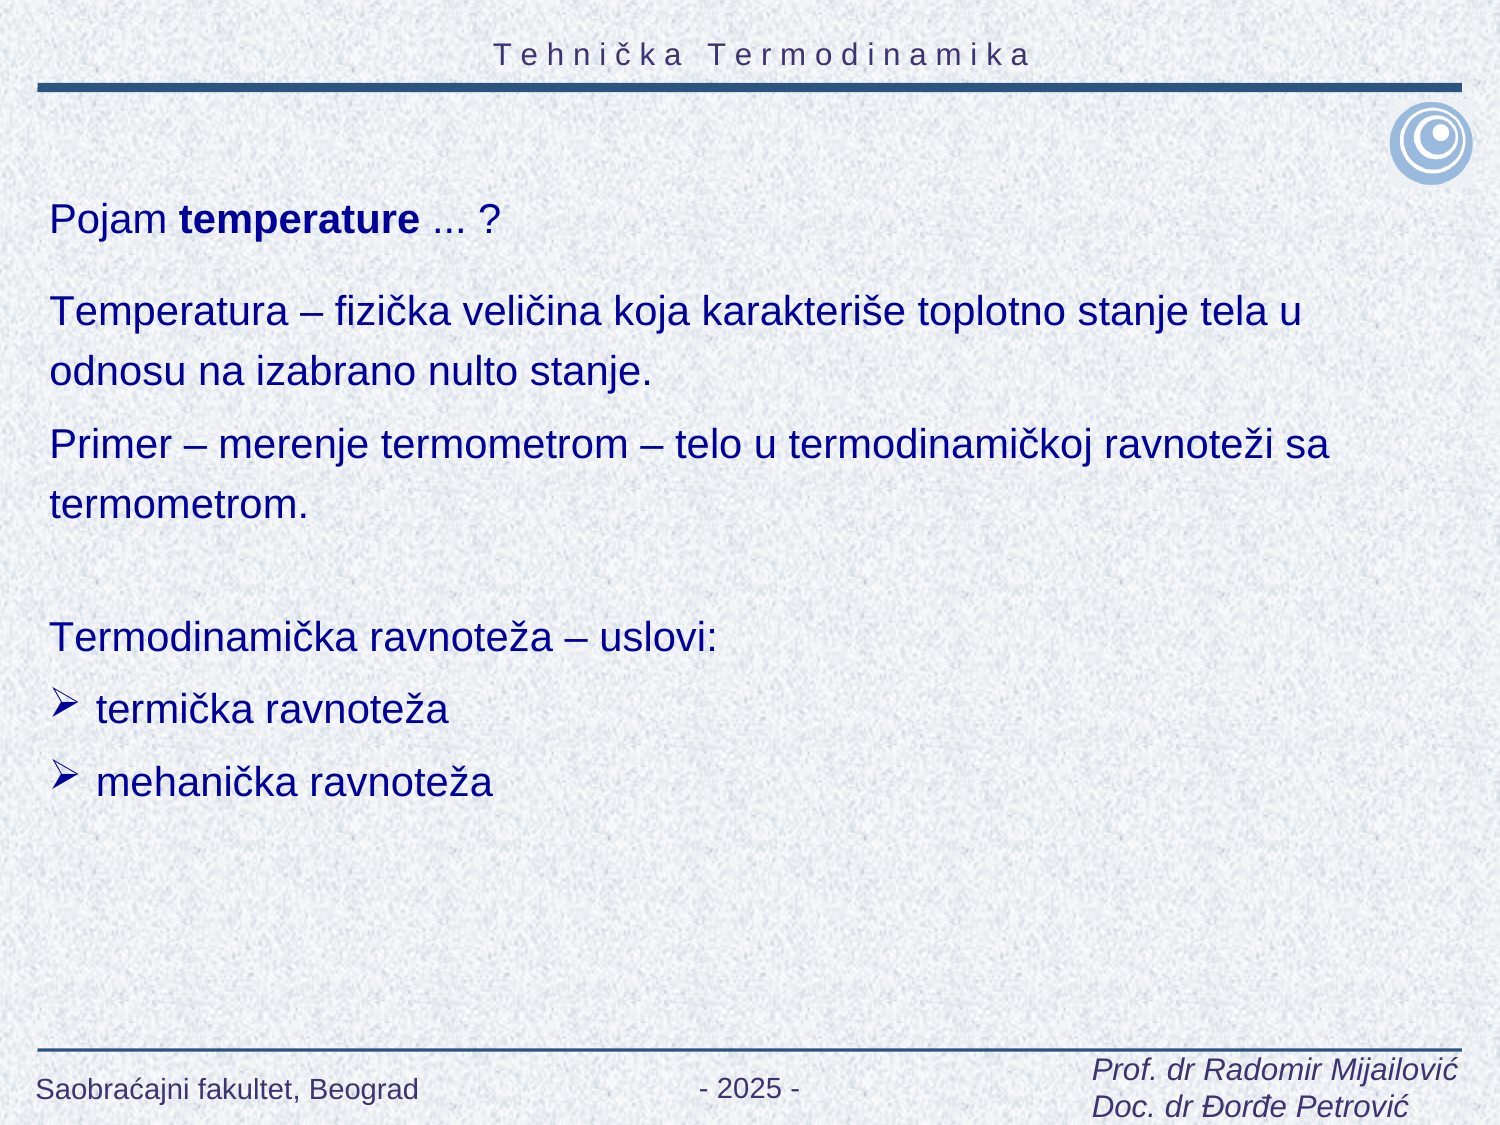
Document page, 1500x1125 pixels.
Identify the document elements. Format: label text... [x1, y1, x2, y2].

text_box Termodinamička ravnoteža – uslovi: termička ravnoteža mehanička ravnoteža [34, 592, 1068, 813]
text_box Temperatura – fizička veličina koja karakteriše toplotno stanje tela u odnosu na izabrano nulto stanje. Primer – merenje termometrom – telo u termodinamičkoj ravnoteži sa termometrom. [34, 266, 1438, 534]
picture [1387, 99, 1473, 188]
text_box Pojam temperature ... ? [34, 174, 713, 249]
